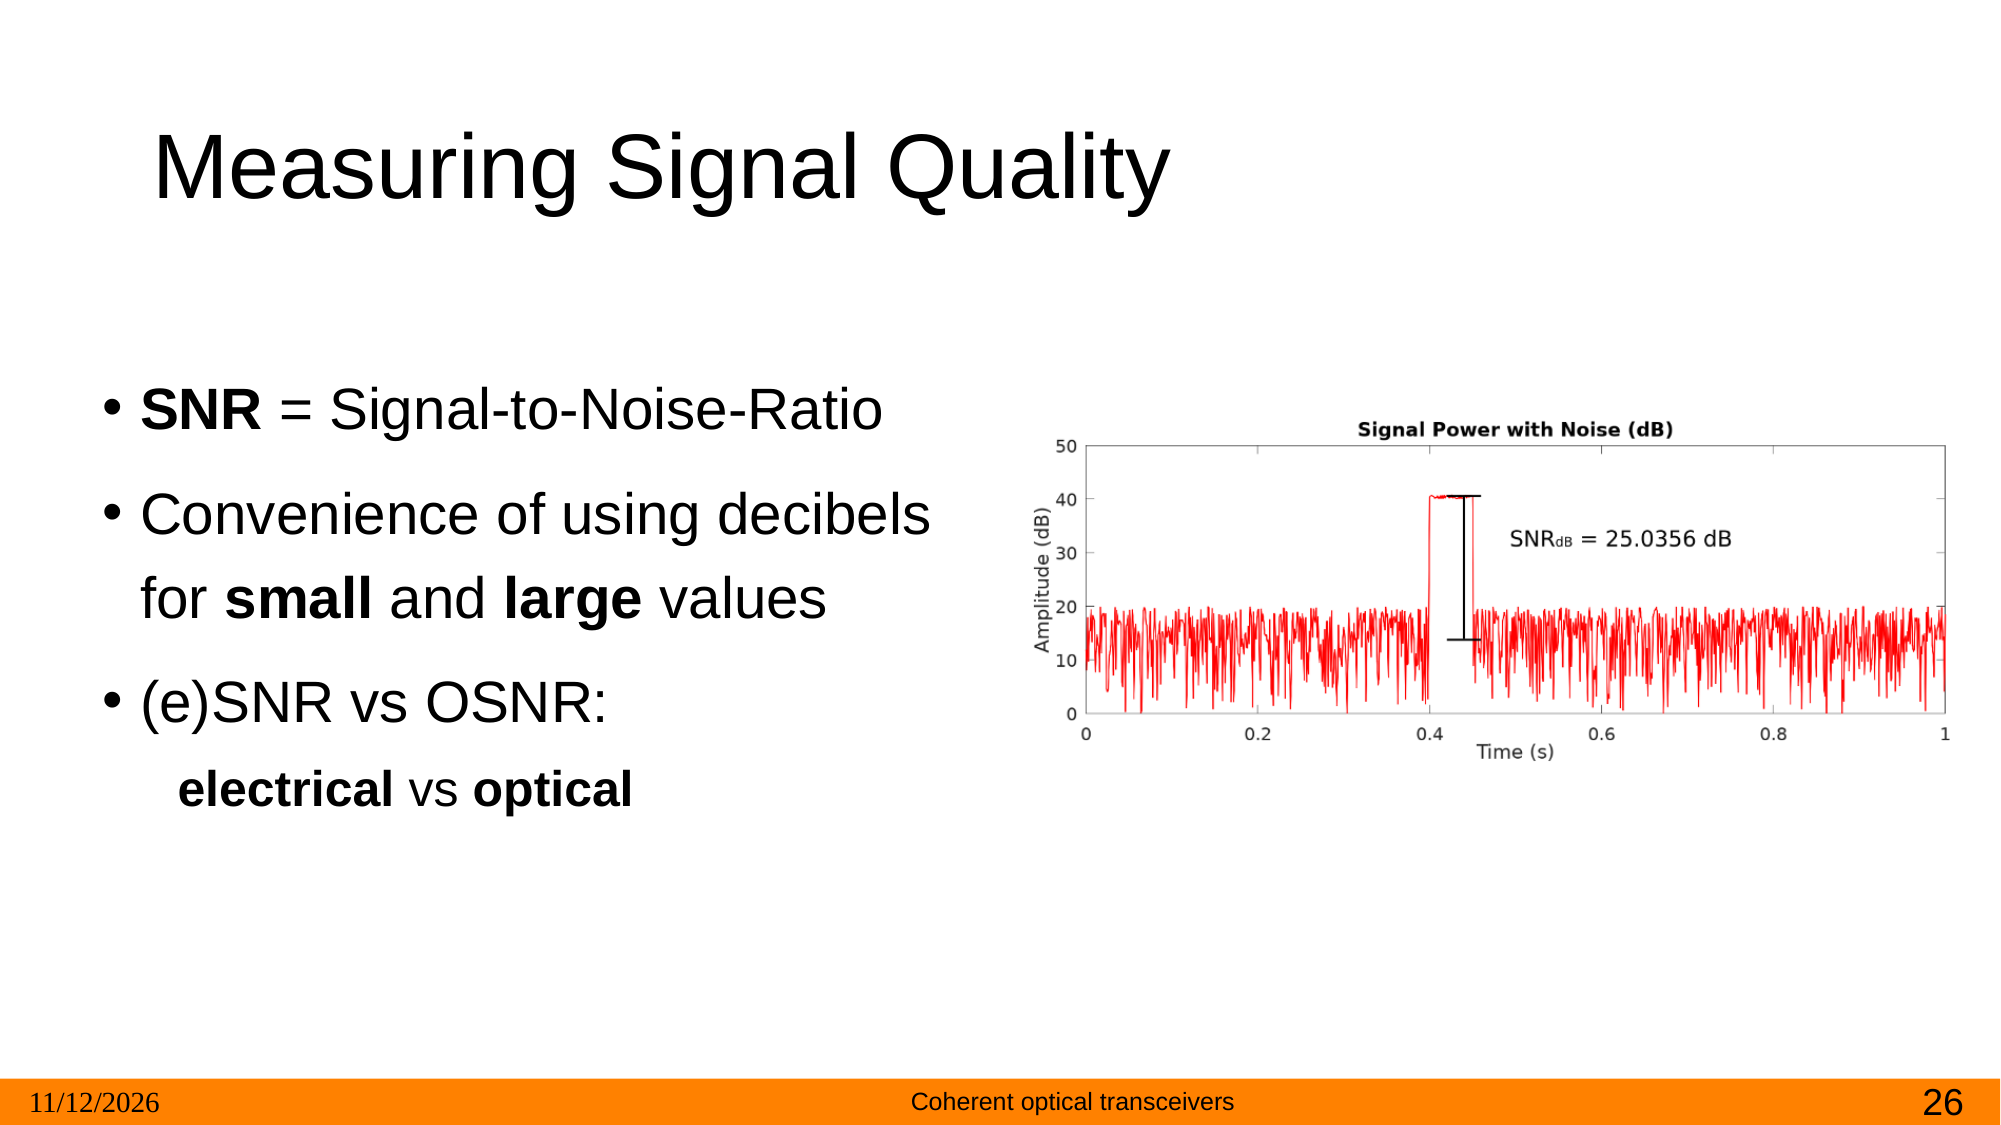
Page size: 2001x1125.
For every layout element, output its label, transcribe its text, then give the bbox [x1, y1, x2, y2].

slide_number 25 [1907, 1070, 1987, 1125]
list SNR = Signal-to-Noise-Ratio Convenience of using decibels for small and large values (e)SNR vs OSNR: electrical vs optical [87, 350, 985, 1087]
title Measuring Signal Quality [137, 59, 1863, 278]
footer Coherent optical transceivers [735, 1070, 1411, 1125]
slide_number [13, 1070, 464, 1125]
picture [1015, 403, 1971, 779]
